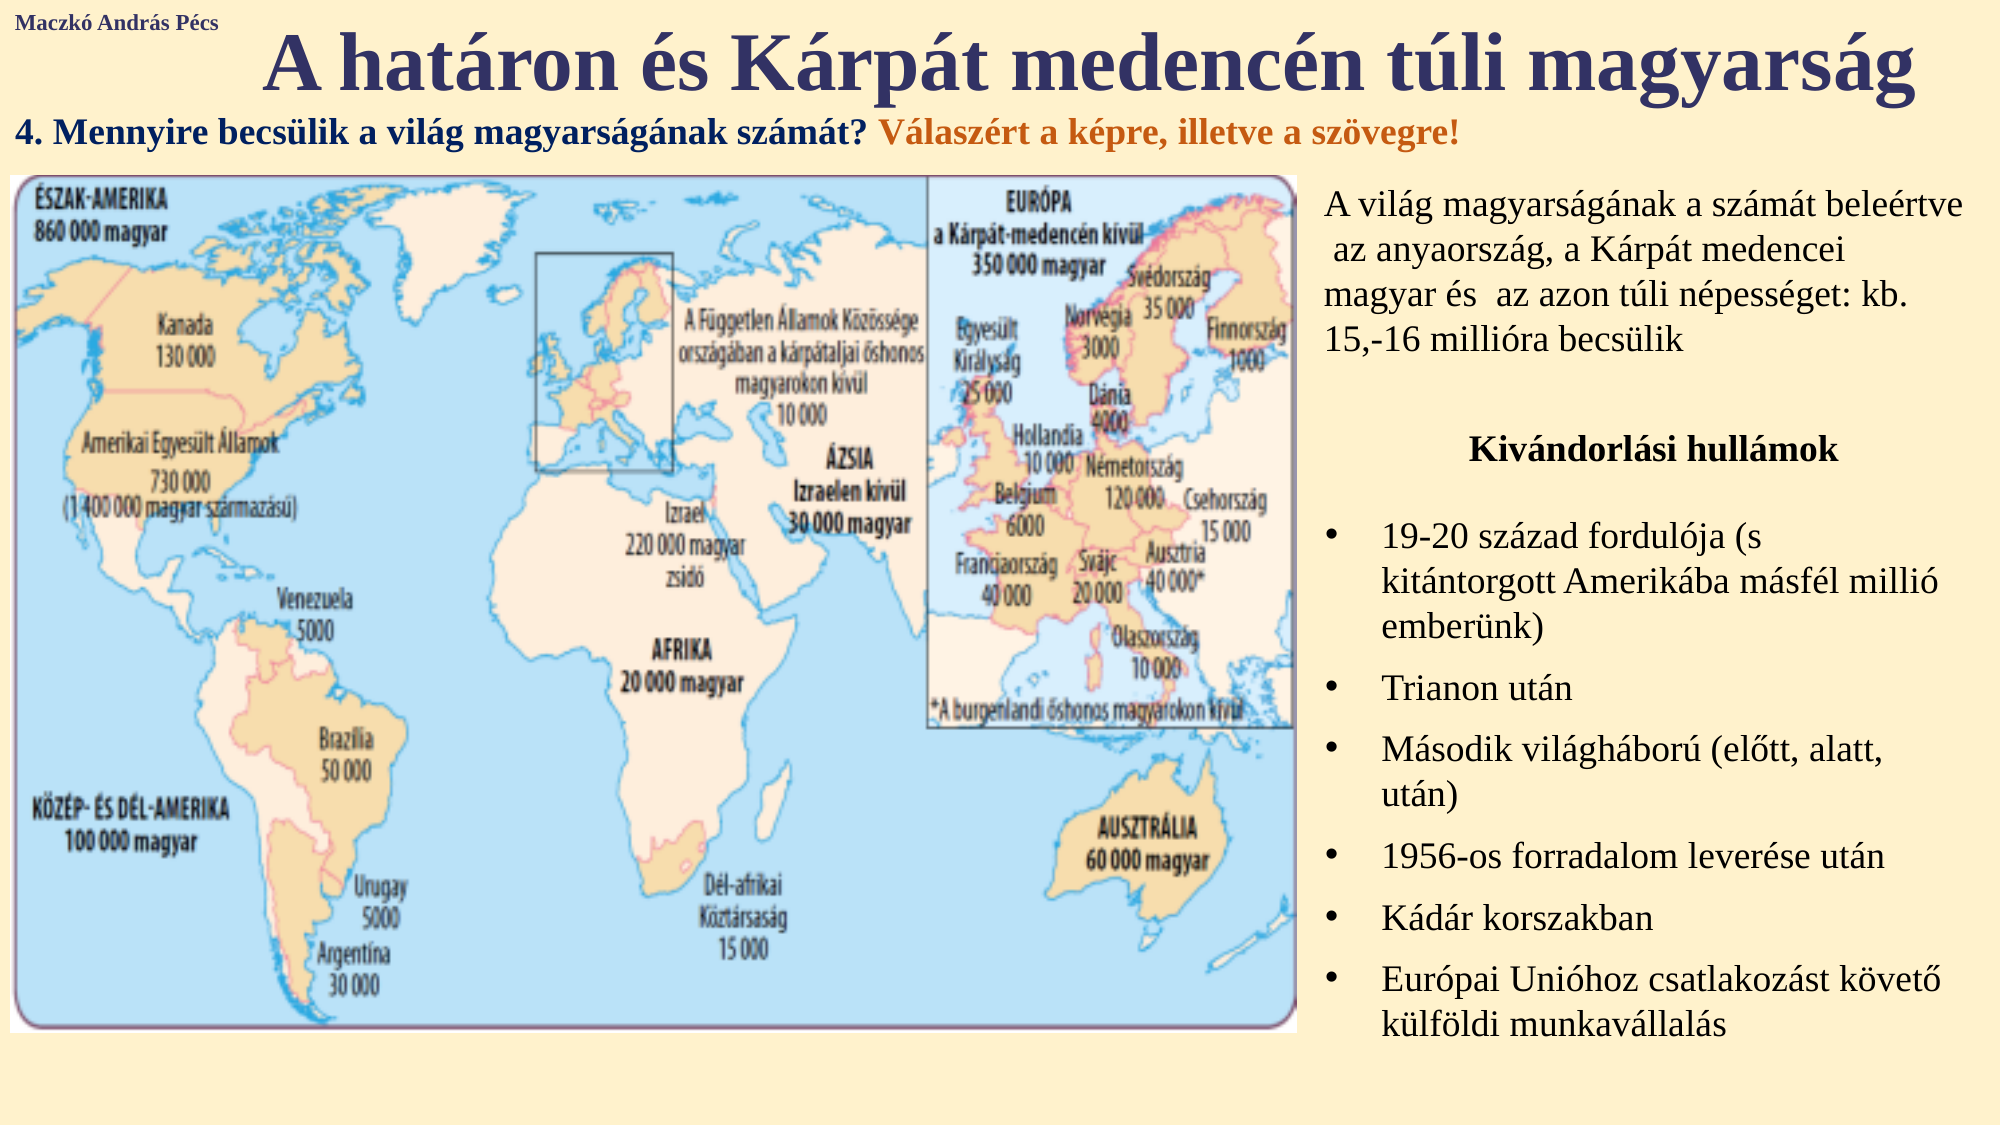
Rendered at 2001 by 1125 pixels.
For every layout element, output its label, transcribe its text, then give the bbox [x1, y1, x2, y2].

text_box 4. Mennyire becsülik a világ magyarságának számát? Válaszért a képre, illetve a szövegre! [0, 99, 1977, 160]
text_box 19-20 század fordulója (s kitántorgott Amerikába másfél millió emberünk) Trianon után Második világháború (előtt, alatt, után) 1956-os forradalom leverése után Kádár korszakban Európai Unióhoz csatlakozást követő külföldi munkavállalás [1310, 503, 1961, 1052]
text_box A világ magyarságának a számát beleértve az anyaország, a Kárpát medencei magyar és az azon túli népességet: kb. 15,-16 millióra becsülik [1308, 172, 1980, 367]
text_box A határon és Kárpát medencén túli magyarság [222, 0, 1958, 99]
text_box Kivándorlási hullámok [1343, 416, 1965, 477]
text_box Maczkó András Pécs [0, 0, 222, 43]
picture [10, 175, 1297, 1033]
